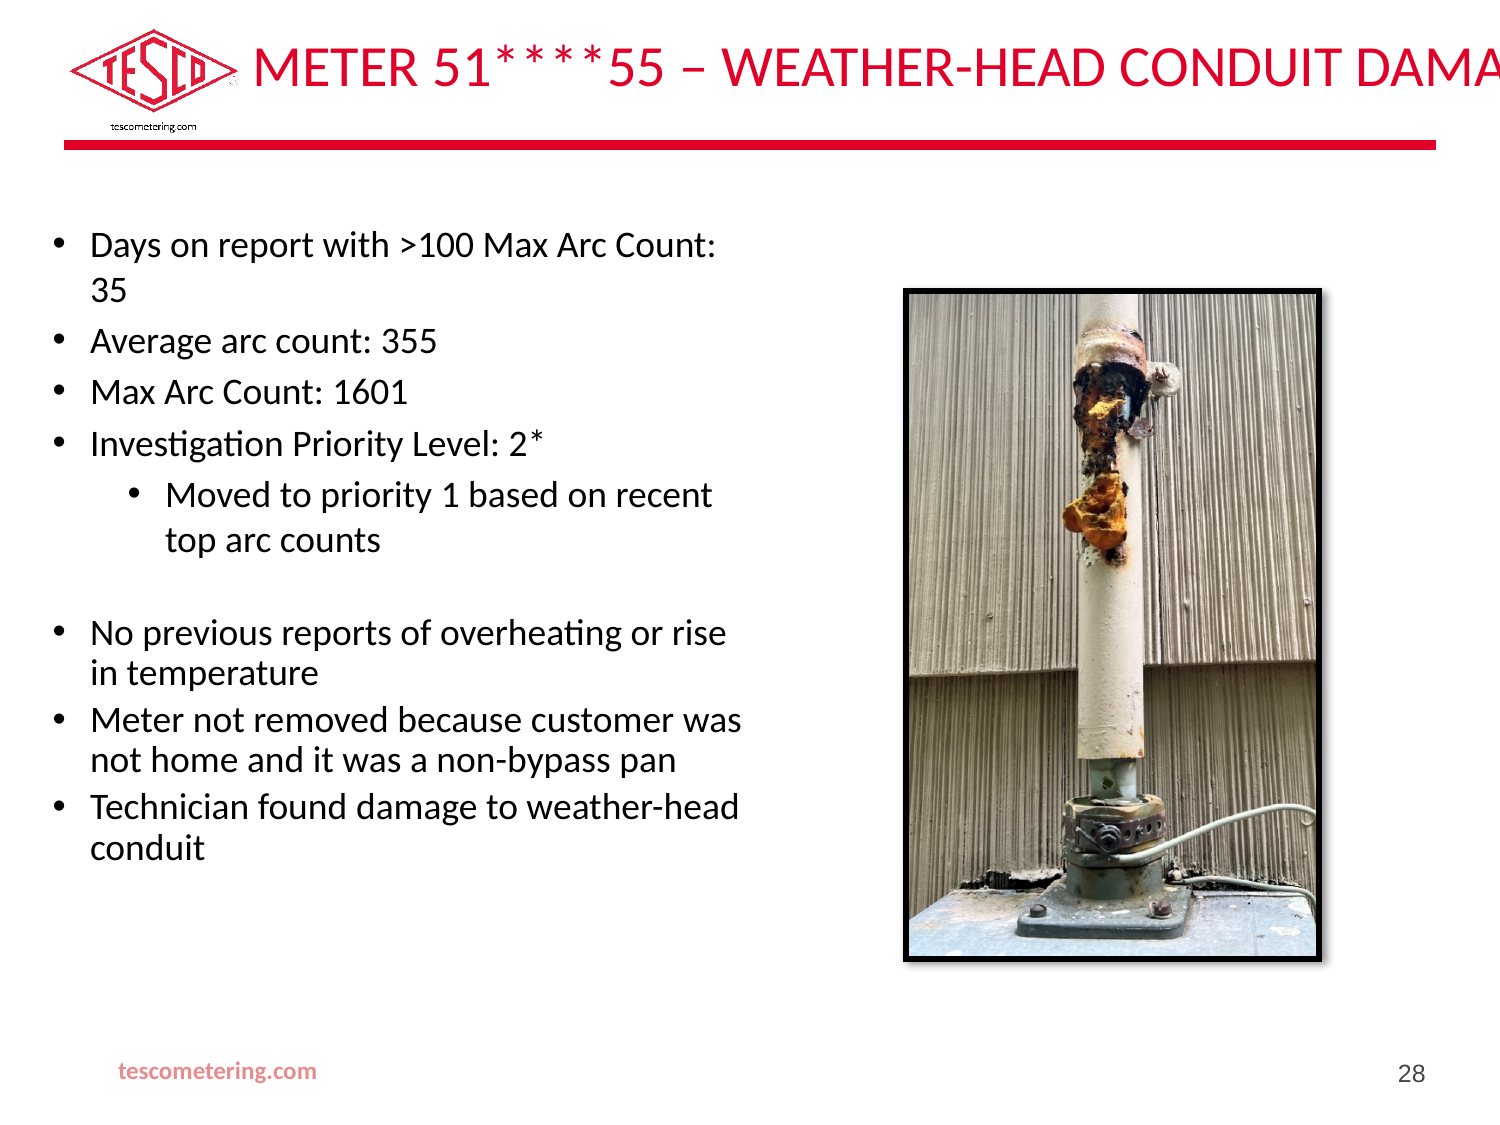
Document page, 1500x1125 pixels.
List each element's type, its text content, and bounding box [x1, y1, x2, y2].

picture [781, 294, 1444, 956]
title Meter 51****55 – Weather-head Conduit Damage [237, 10, 1500, 125]
slide_number 28 [1237, 1050, 1441, 1095]
picture [69, 29, 238, 133]
footer tescometering.com [103, 1039, 610, 1100]
list Days on report with >100 Max Arc Count: 35 Average arc count: 355 Max Arc Count: 1601 Investigation Priority Level: 2* Moved to priority 1 based on recent top arc counts No previous reports of overheating or rise in temperature Meter not removed because customer was not home and it was a non-bypass pan Technician found damage to weather-head conduit [37, 212, 777, 766]
